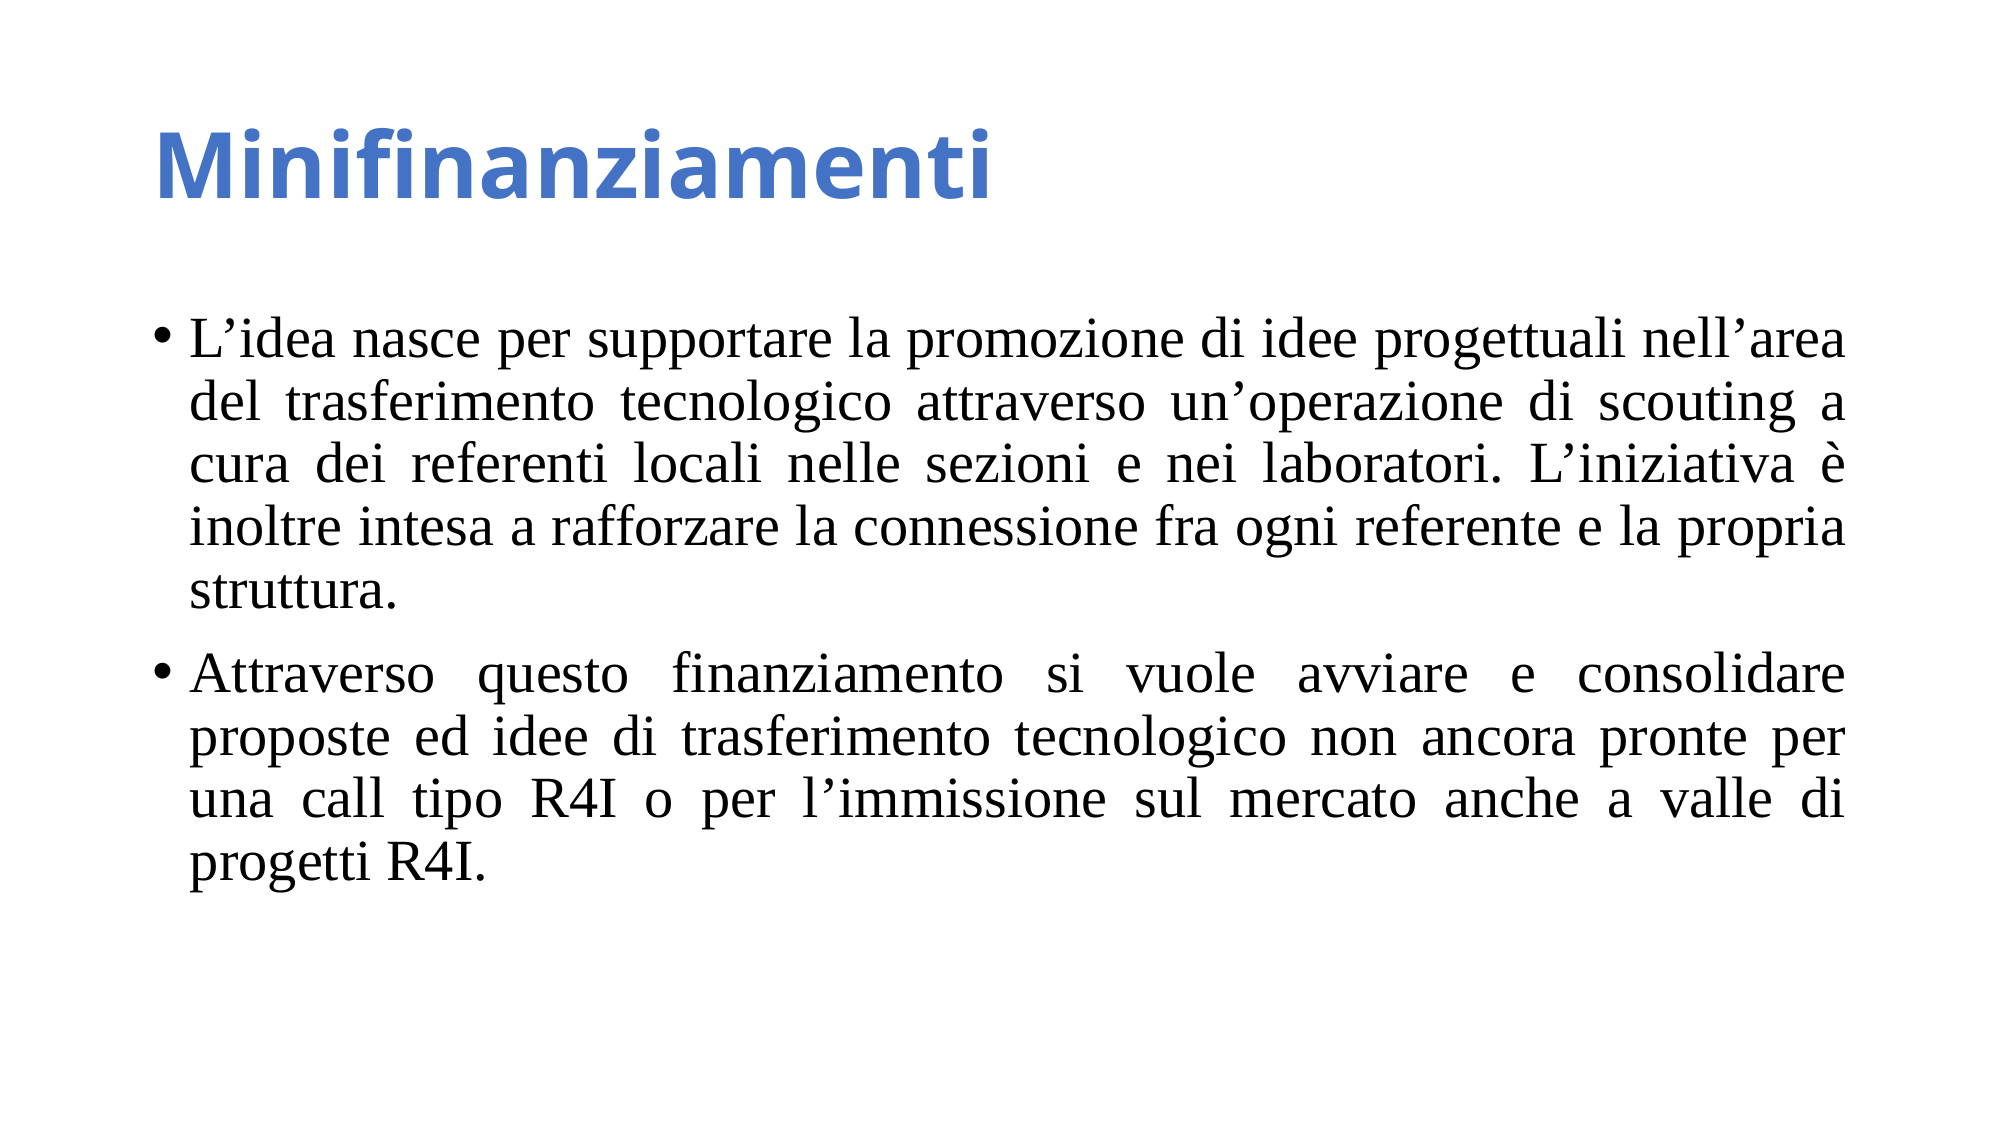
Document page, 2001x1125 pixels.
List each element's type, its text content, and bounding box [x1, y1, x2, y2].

list L’idea nasce per supportare la promozione di idee progettuali nell’area del trasferimento tecnologico attraverso un’operazione di scouting a cura dei referenti locali nelle sezioni e nei laboratori. L’iniziativa è inoltre intesa a rafforzare la connessione fra ogni referente e la propria struttura. Attraverso questo finanziamento si vuole avviare e consolidare proposte ed idee di trasferimento tecnologico non ancora pronte per una call tipo R4I o per l’immissione sul mercato anche a valle di progetti R4I. [137, 299, 1863, 1014]
title Minifinanziamenti [137, 59, 1863, 278]
